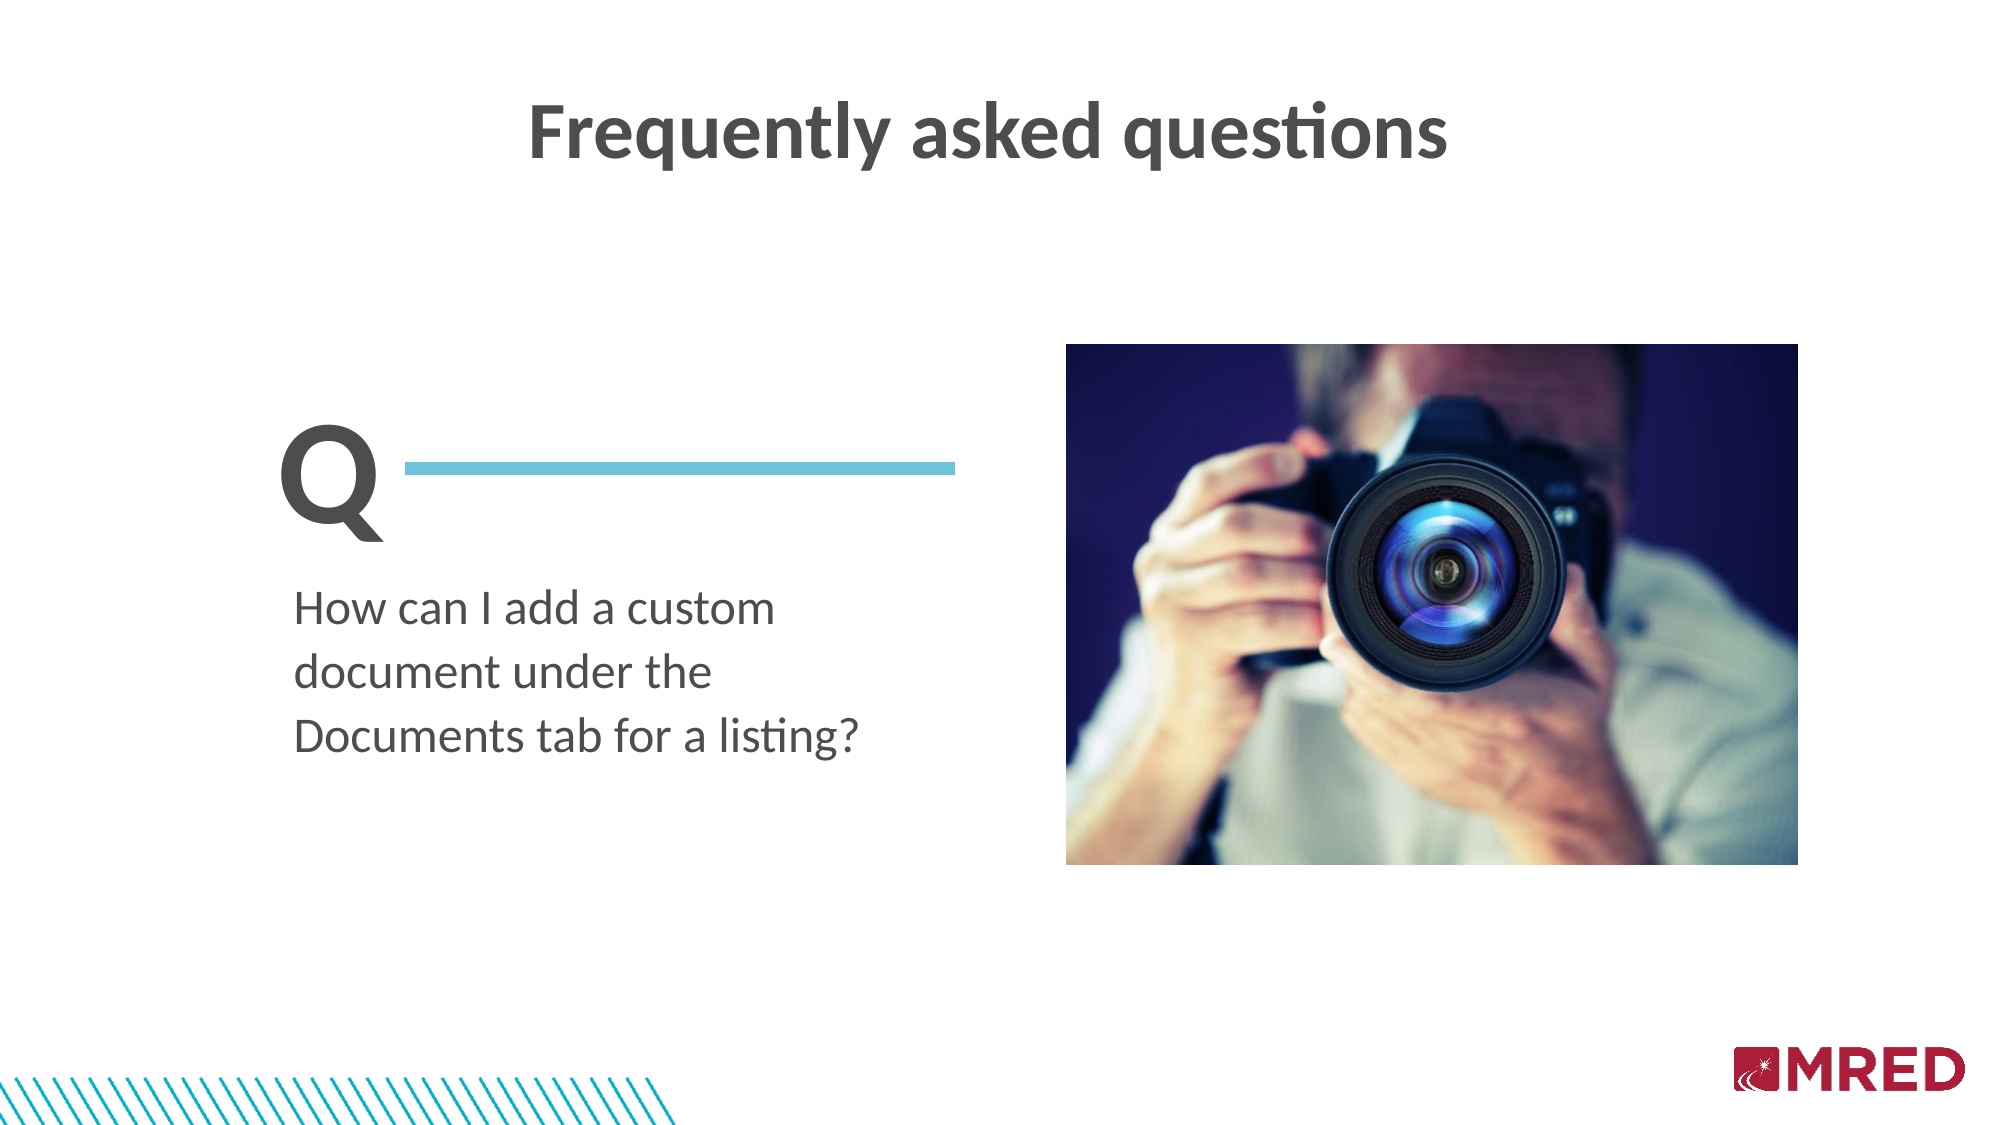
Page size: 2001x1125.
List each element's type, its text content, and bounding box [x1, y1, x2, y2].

list Frequently asked questions [107, 81, 1871, 198]
picture [0, 1029, 695, 1125]
picture [1734, 1047, 1965, 1091]
text_box Q [262, 366, 396, 561]
list How can I add a custom document under the Documents tab for a listing? [278, 562, 962, 910]
picture [1066, 344, 1798, 865]
